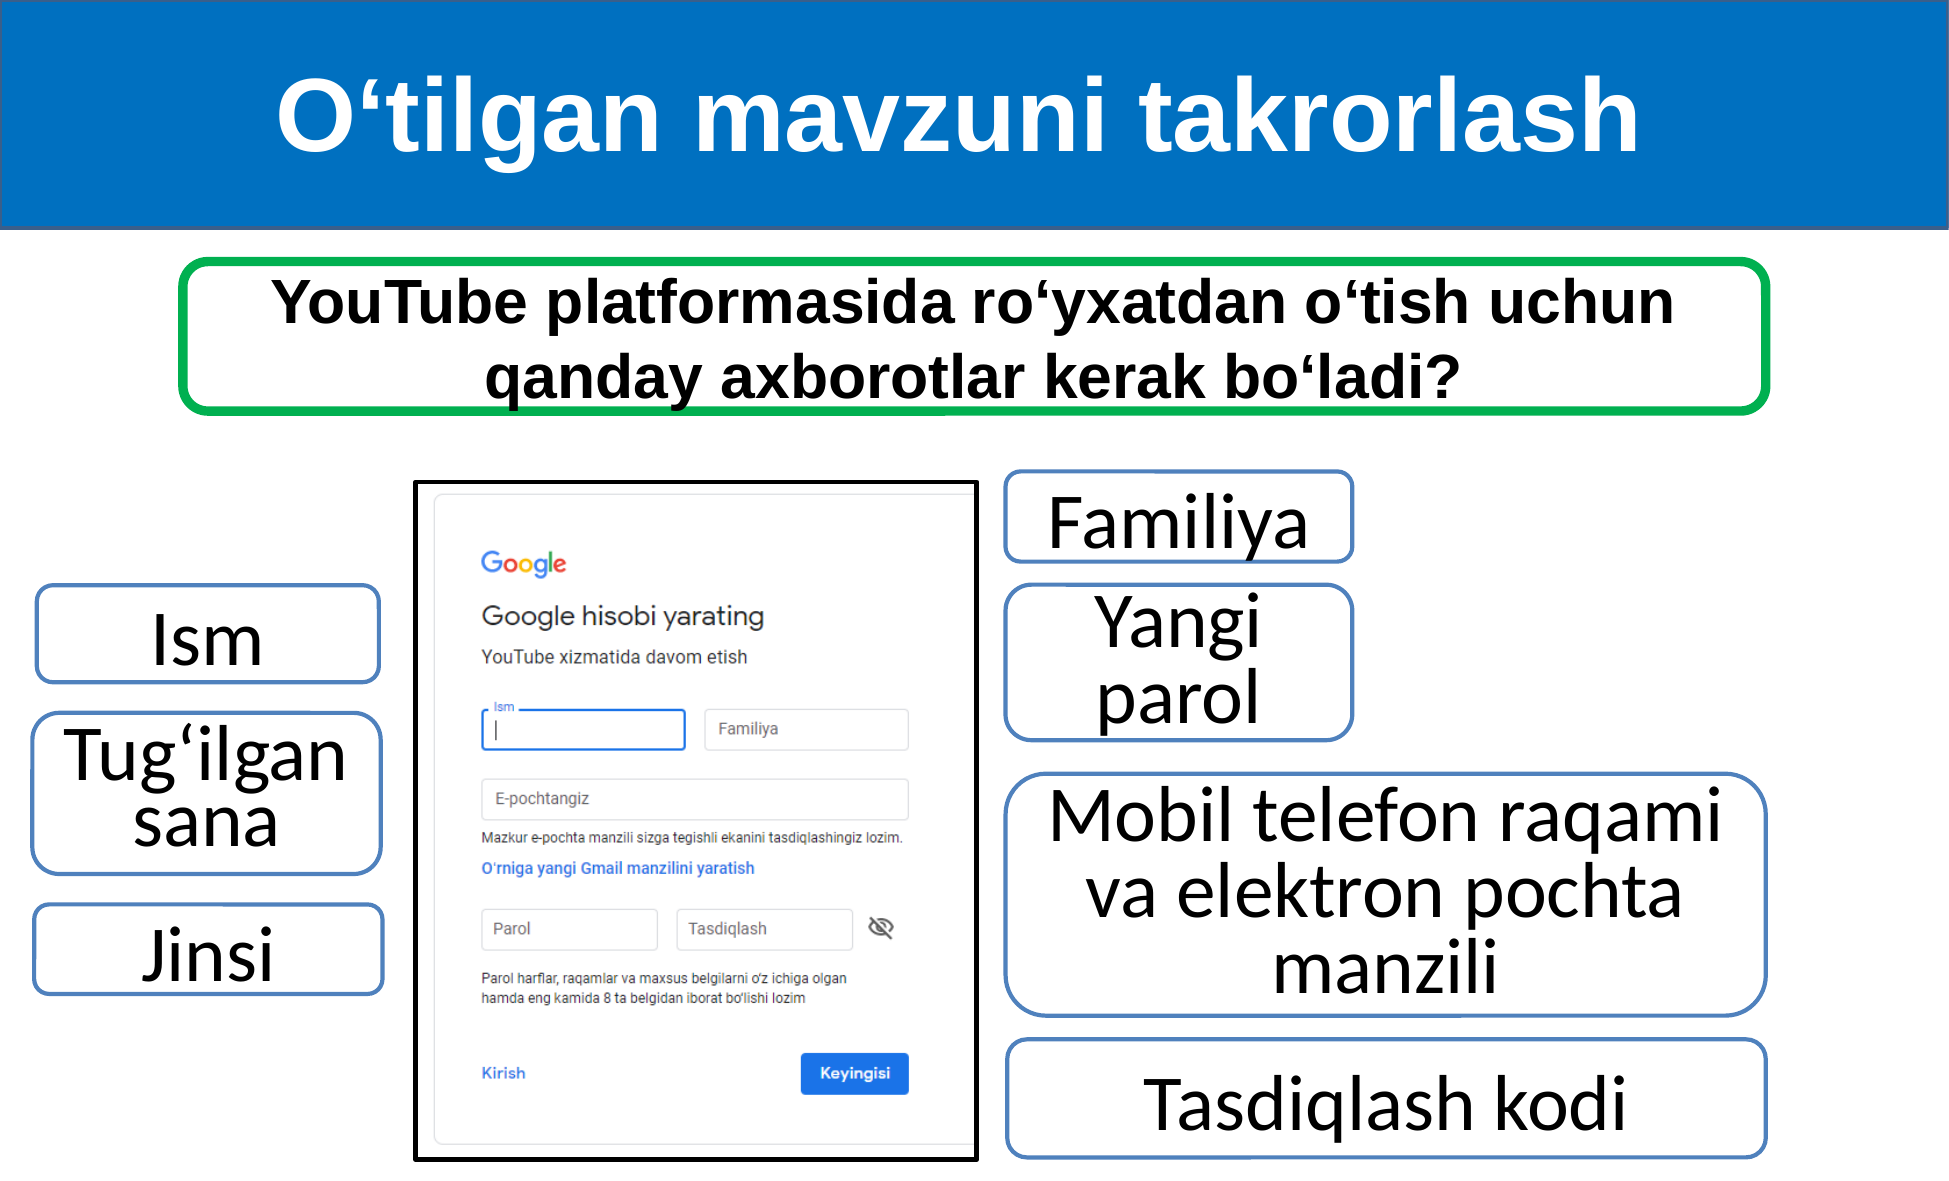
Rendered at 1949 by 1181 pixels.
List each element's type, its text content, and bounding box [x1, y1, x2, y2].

text_box Mobil telefon raqami va elektron pochta manzili [1003, 771, 1768, 1018]
text_box Tasdiqlash kodi [1005, 1037, 1768, 1160]
text_box YouTube platformasida ro‘yxatdan o‘tish uchun qanday axborotlar kerak bo‘ladi? [180, 259, 1768, 414]
text_box Yangi parol [1003, 582, 1355, 743]
text_box [0, 0, 1949, 230]
text_box Familiya [1003, 469, 1355, 564]
text_box Ism [34, 583, 381, 685]
text_box Jinsi [32, 902, 385, 997]
title O‘tilgan mavzuni takrorlash [101, 47, 1848, 174]
picture [417, 483, 975, 1158]
text_box Tug‘ilgan sana [30, 710, 383, 877]
